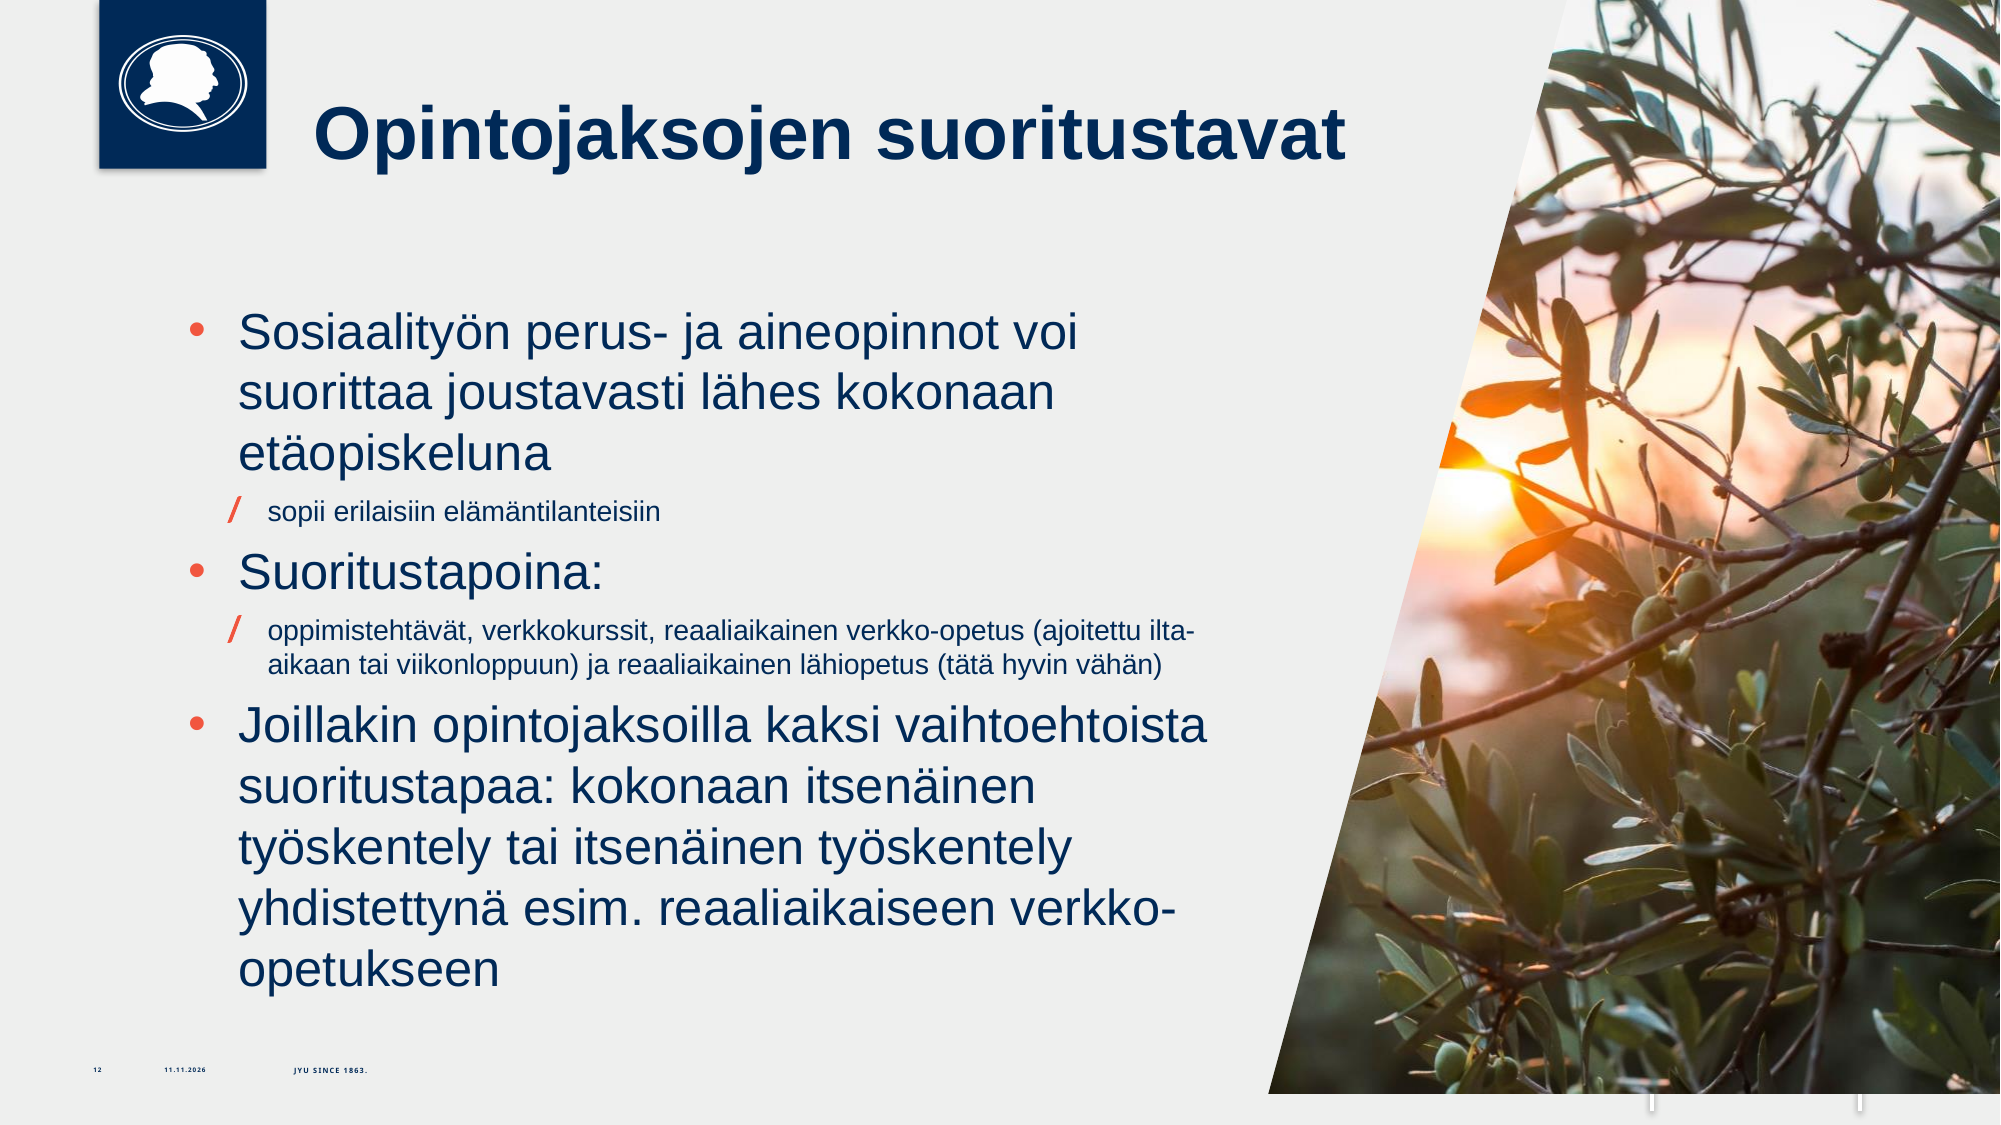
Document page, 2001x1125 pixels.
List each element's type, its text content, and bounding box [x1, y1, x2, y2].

picture [227, 496, 244, 523]
picture [1268, 0, 2000, 1095]
picture [115, 35, 250, 134]
list Sosiaalityön perus- ja aineopinnot voi suorittaa joustavasti lähes kokonaan etäopiskeluna sopii erilaisiin elämäntilanteisiin Suoritustapoina: oppimistehtävät, verkkokurssit, reaaliaikainen verkko-opetus (ajoitettu ilta-aikaan tai viikonloppuun) ja reaaliaikainen lähiopetus (tätä hyvin vähän) Joillakin opintojaksoilla kaksi vaihtoehtoista suoritustapaa: kokonaan itsenäinen työskentely tai itsenäinen työskentely yhdistettynä esim. reaaliaikaiseen verkko-opetukseen [173, 290, 1262, 1012]
picture [227, 615, 244, 643]
footer JYU Since 1863. [279, 1058, 1000, 1083]
title Opintojaksojen suoritustavat [298, 76, 1262, 254]
slide_number 12 [78, 1058, 150, 1083]
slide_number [150, 1058, 279, 1083]
